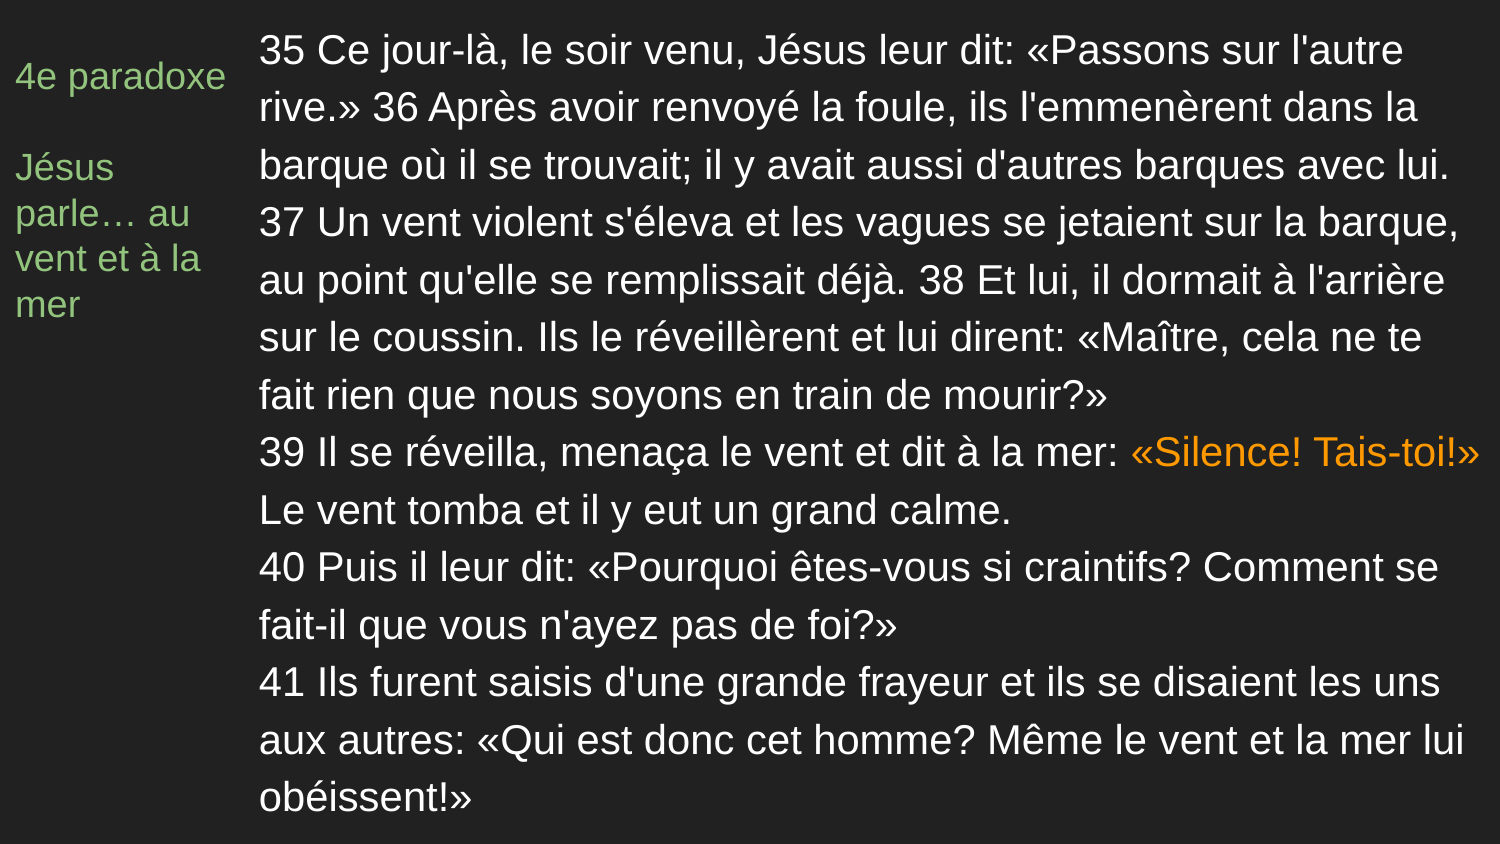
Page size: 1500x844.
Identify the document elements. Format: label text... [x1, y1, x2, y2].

title 35 Ce jour-là, le soir venu, Jésus leur dit: «Passons sur l'autre rive.» 36 Après avoir renvoyé la foule, ils l'emmenèrent dans la barque où il se trouvait; il y avait aussi d'autres barques avec lui. 37 Un vent violent s'éleva et les vagues se jetaient sur la barque, au point qu'elle se remplissait déjà. 38 Et lui, il dormait à l'arrière sur le coussin. Ils le réveillèrent et lui dirent: «Maître, cela ne te fait rien que nous soyons en train de mourir?» 39 Il se réveilla, menaça le vent et dit à la mer: «Silence! Tais-toi!» Le vent tomba et il y eut un grand calme. 40 Puis il leur dit: «Pourquoi êtes-vous si craintifs? Comment se fait-il que vous n'ayez pas de foi?» 41 Ils furent saisis d'une grande frayeur et ils se disaient les uns aux autres: «Qui est donc cet homme? Même le vent et la mer lui obéissent!» [244, 0, 1500, 844]
title 4e paradoxe Jésus parle… au vent et à la mer [0, 36, 244, 477]
